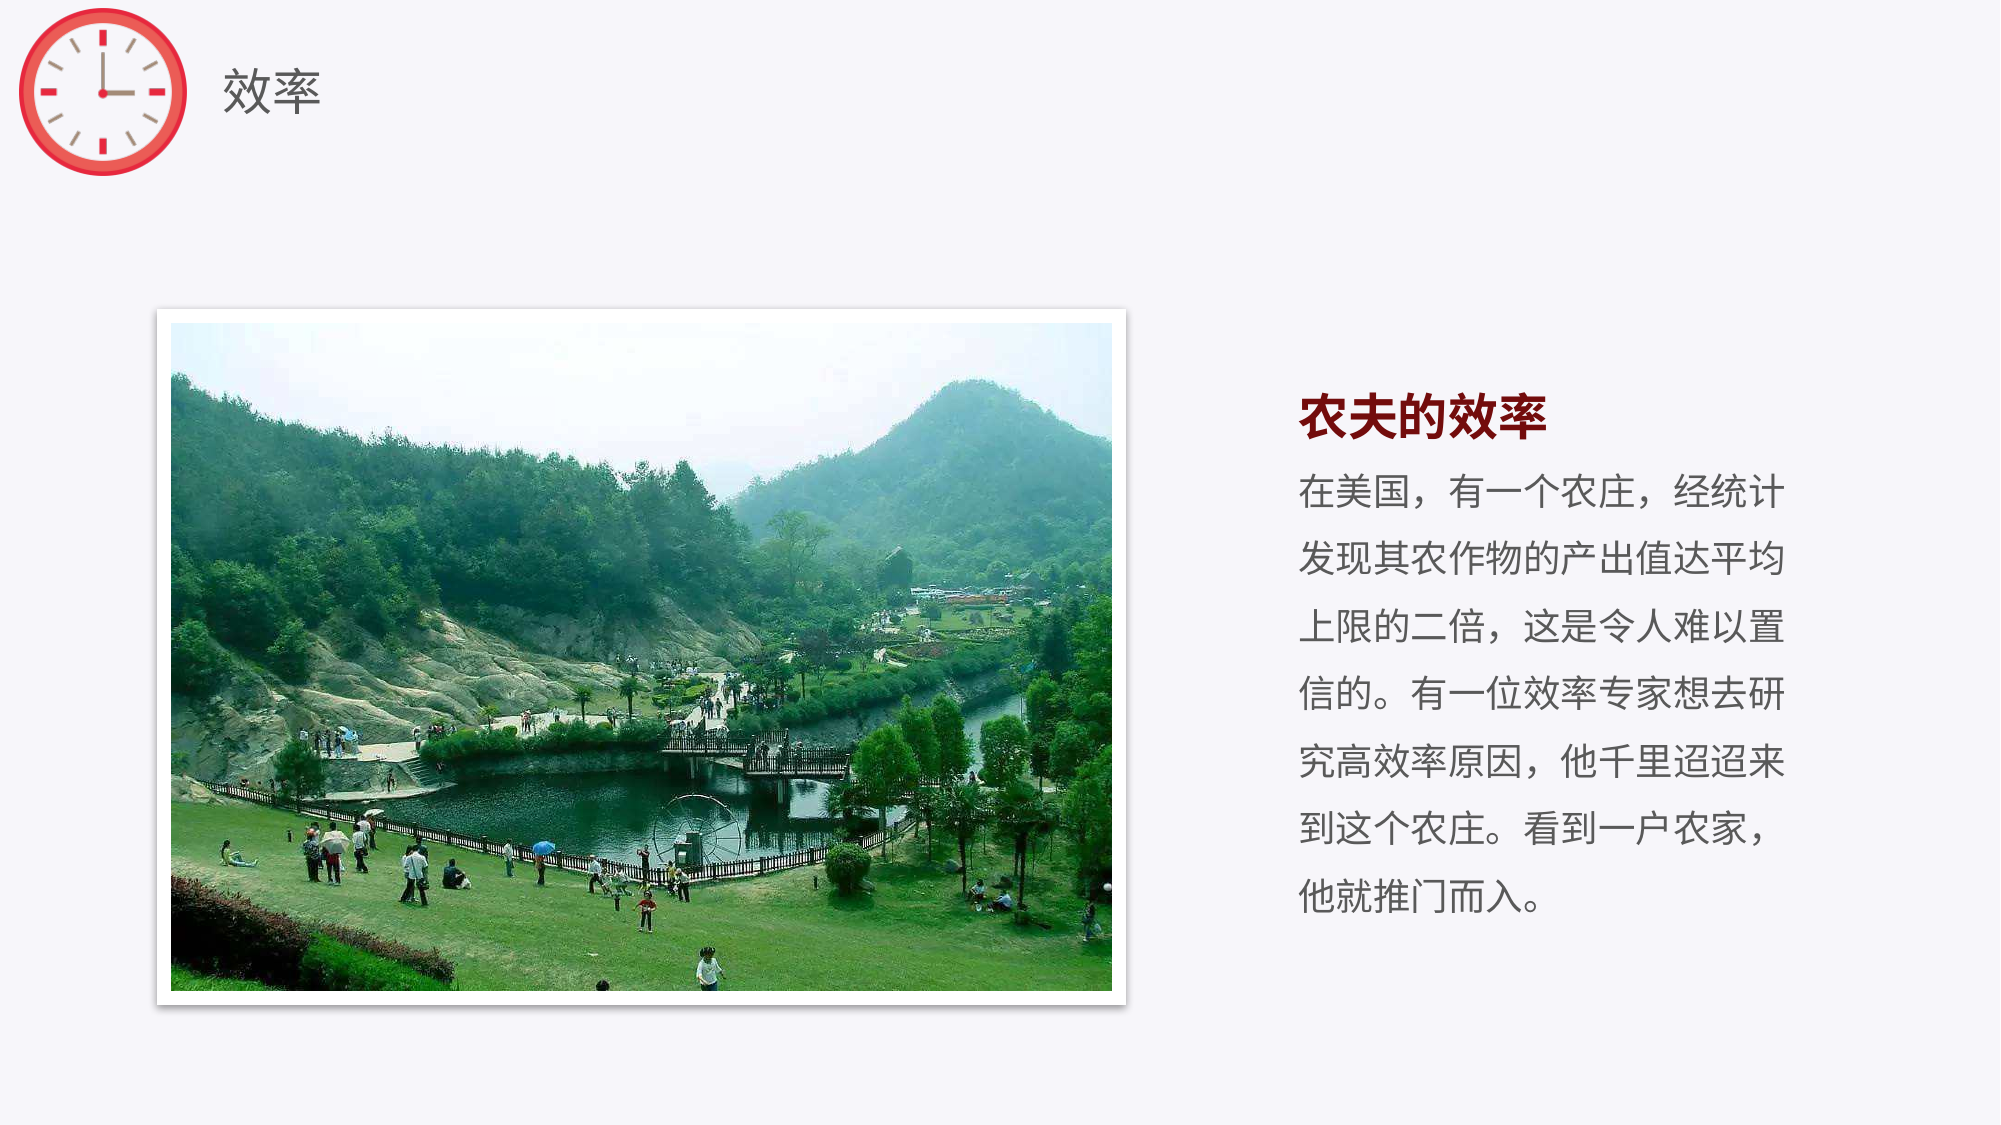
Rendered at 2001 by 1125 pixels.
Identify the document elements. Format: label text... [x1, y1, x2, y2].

picture [171, 322, 1112, 991]
text_box 效率 [207, 52, 338, 128]
text_box 农夫的效率 在美国，有一个农庄，经统计发现其农作物的产出值达平均上限的二倍，这是令人难以置信的。有一位效率专家想去研究高效率原因，他千里迢迢来到这个农庄。看到一户农家，他就推门而入。 [1283, 347, 1829, 993]
picture [19, 8, 187, 176]
